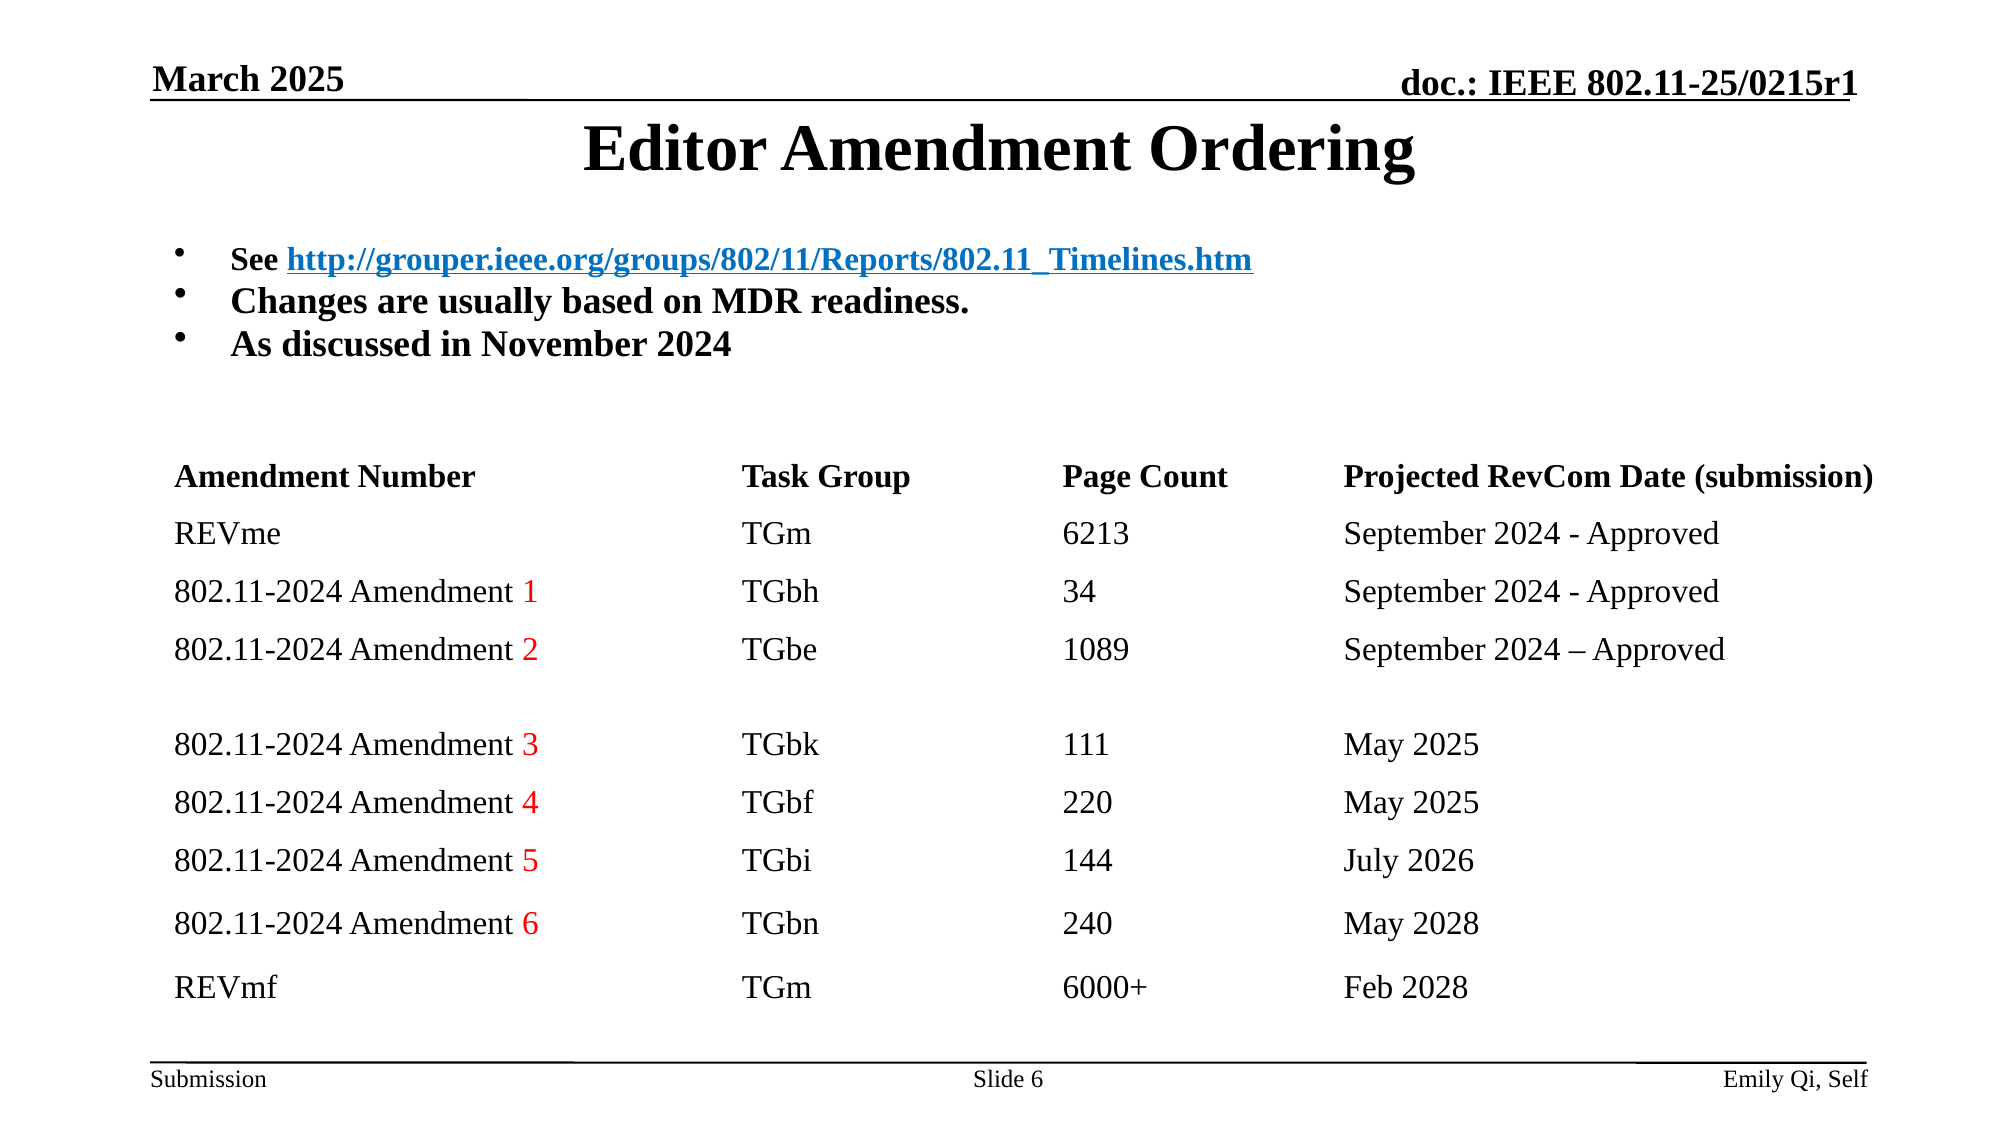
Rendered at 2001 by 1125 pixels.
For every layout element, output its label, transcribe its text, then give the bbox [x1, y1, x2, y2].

table_cell 802.11-2024 Amendment 3 [159, 719, 727, 776]
table_cell 1089 [1048, 623, 1328, 719]
table_cell 6000+ [1048, 961, 1328, 1024]
table_cell TGbk [727, 719, 1048, 776]
table_cell 6213 [1048, 508, 1328, 565]
table_cell 802.11-2024 Amendment 6 [159, 897, 727, 961]
table_cell TGbh [727, 565, 1048, 623]
table_cell 144 [1048, 834, 1328, 897]
table_cell 802.11-2024 Amendment 5 [159, 834, 727, 897]
table_header Projected RevCom Date (submission) [1328, 450, 1909, 508]
table_cell May 2025 [1328, 776, 1909, 834]
table_cell 802.11-2024 Amendment 4 [159, 776, 727, 834]
table_cell July 2026 [1328, 834, 1909, 897]
table_header Amendment Number [159, 450, 727, 508]
table_cell TGbf [727, 776, 1048, 834]
table_cell 220 [1048, 776, 1328, 834]
table_cell September 2024 - Approved [1328, 565, 1909, 623]
table_cell September 2024 – Approved [1328, 623, 1909, 719]
table_cell May 2028 [1328, 897, 1909, 961]
table_header Task Group [727, 450, 1048, 508]
footer Emily Qi, Self [1171, 1061, 1869, 1093]
slide_number Slide 6 [950, 1061, 1067, 1123]
table_cell Feb 2028 [1328, 961, 1909, 1024]
table_cell 802.11-2024 Amendment 1 [159, 565, 727, 623]
title Editor Amendment Ordering [149, 112, 1850, 176]
table_cell 240 [1048, 897, 1328, 961]
table_cell May 2025 [1328, 719, 1909, 776]
table_cell REVme [159, 508, 727, 565]
table_cell TGm [727, 961, 1048, 1024]
table_cell TGbe [727, 623, 1048, 719]
table_cell TGbn [727, 897, 1048, 961]
table_cell TGm [727, 508, 1048, 565]
table_cell TGbi [727, 834, 1048, 897]
table_header Page Count [1048, 450, 1328, 508]
table_cell 34 [1048, 565, 1328, 623]
table_cell REVmf [159, 961, 727, 1024]
table_cell 802.11-2024 Amendment 2 [159, 623, 727, 719]
list See http://grouper.ieee.org/groups/802/11/Reports/802.11_Timelines.htm Changes are usually based on MDR readiness. As discussed in November 2024 [158, 237, 1909, 988]
table_cell September 2024 - Approved [1328, 508, 1909, 565]
table_cell 111 [1048, 719, 1328, 776]
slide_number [152, 54, 563, 100]
